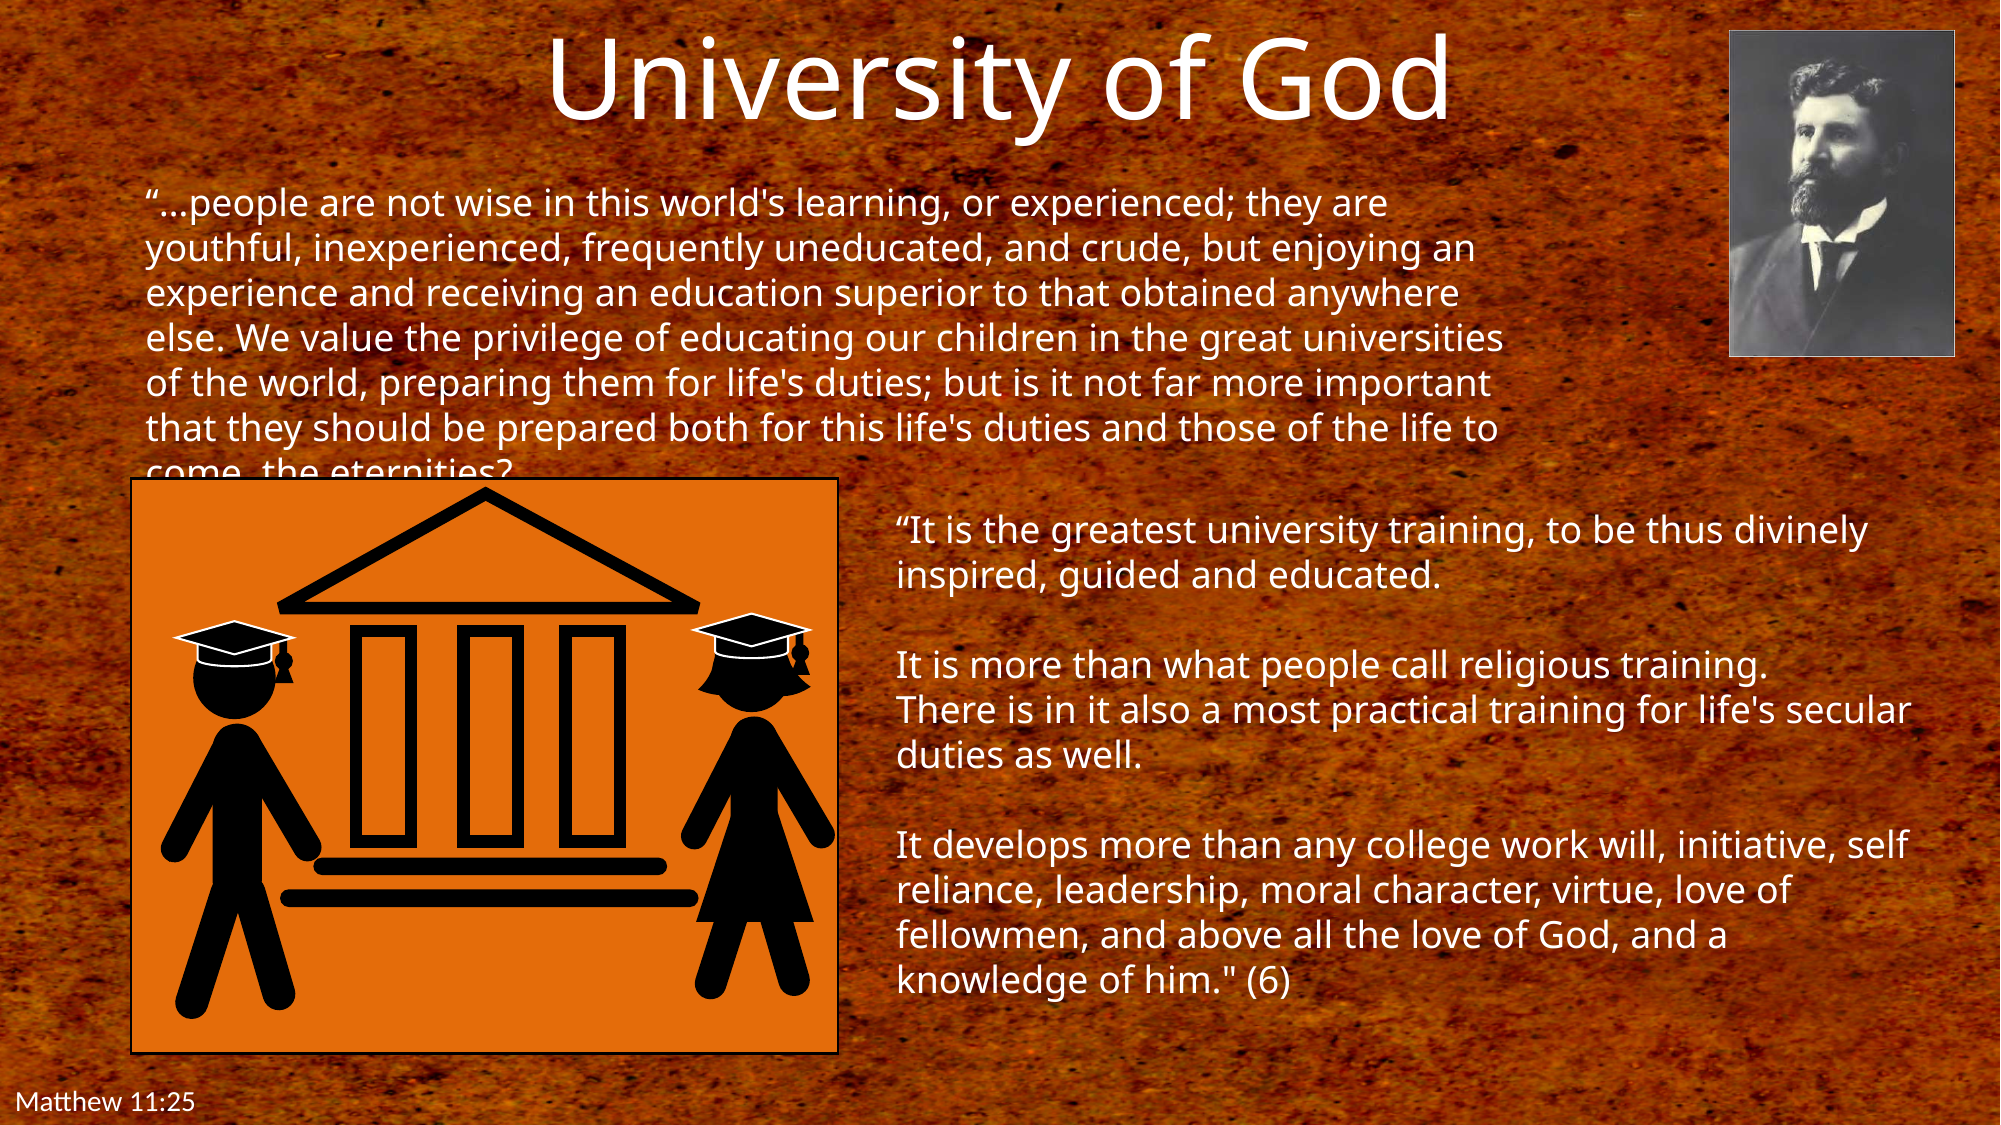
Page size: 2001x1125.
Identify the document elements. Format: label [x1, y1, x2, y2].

text_box [130, 478, 838, 1054]
picture [0, 0, 2000, 1125]
